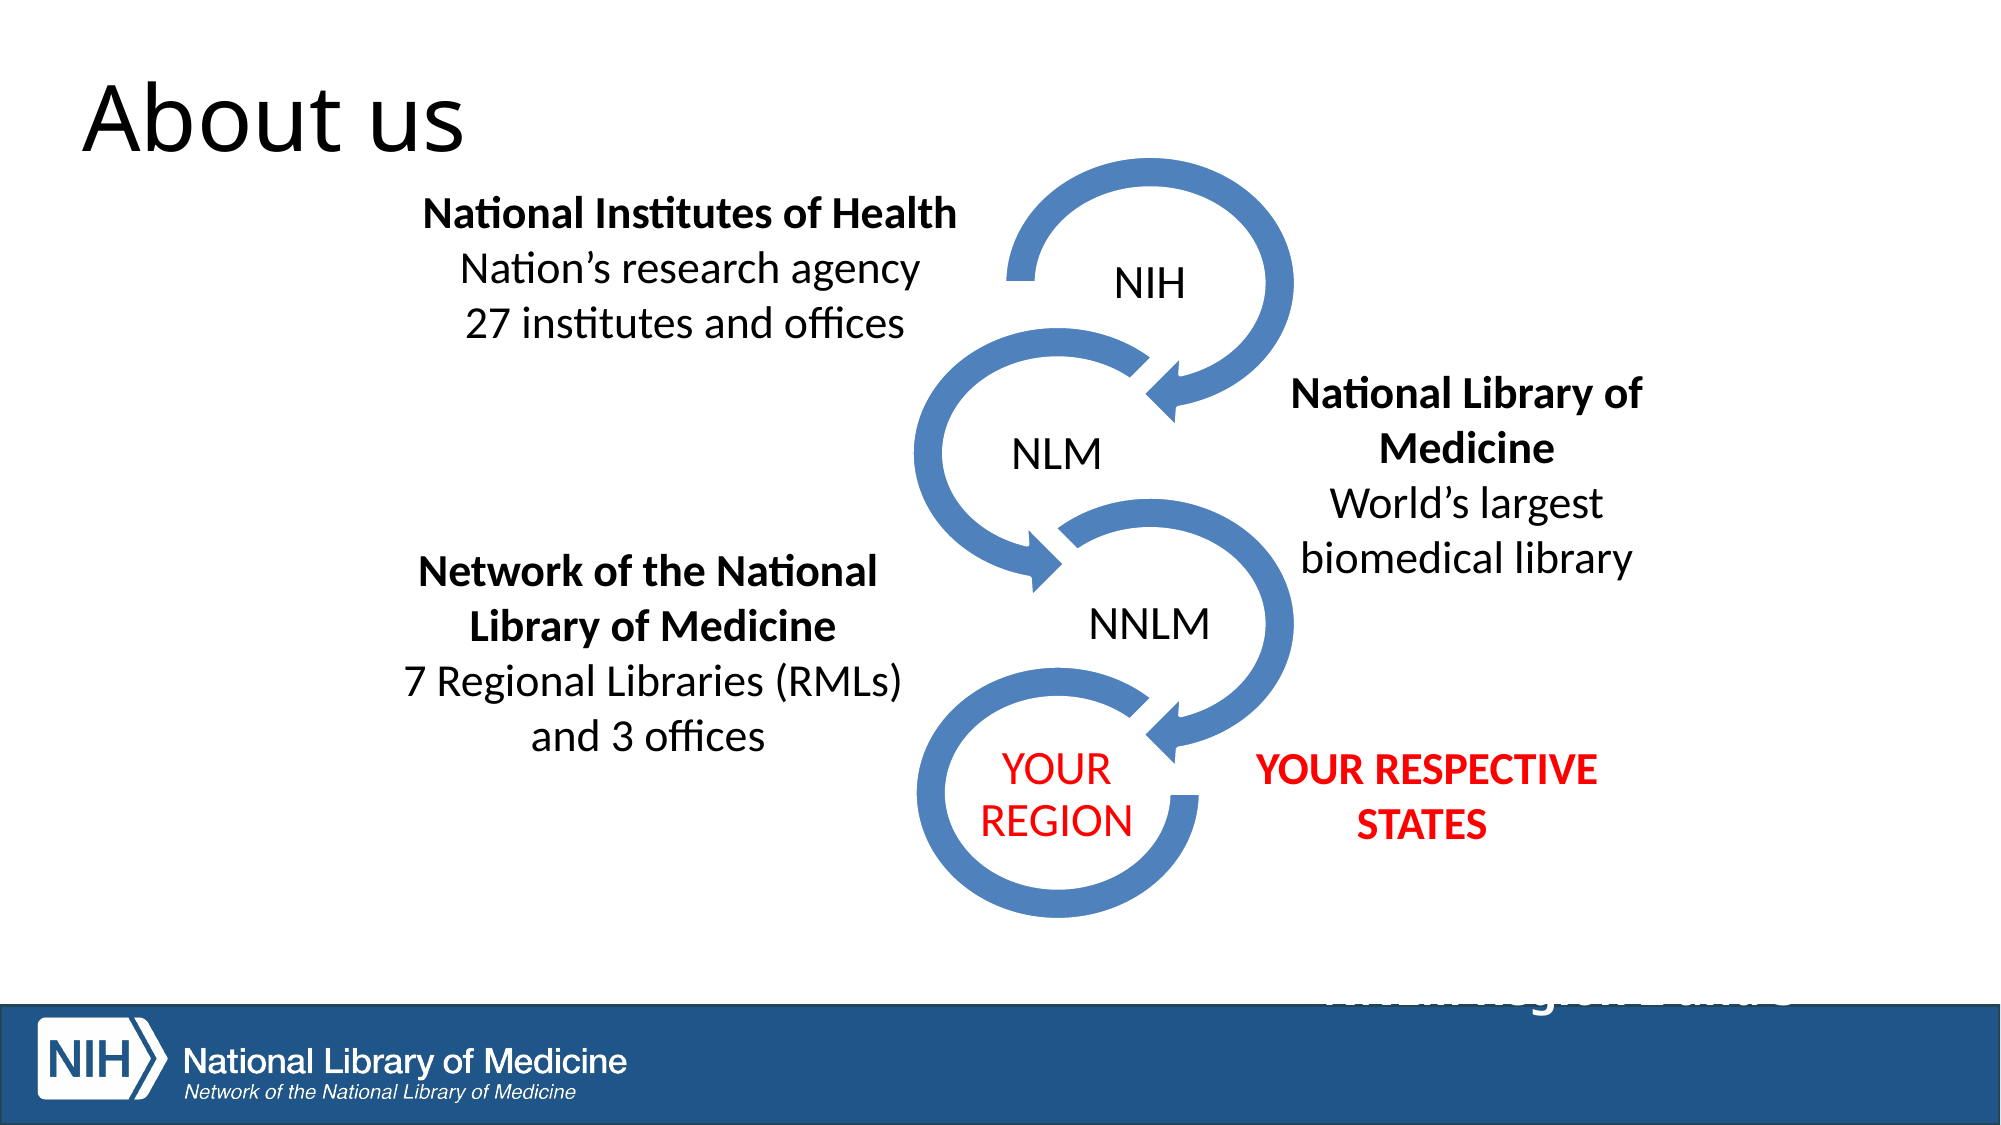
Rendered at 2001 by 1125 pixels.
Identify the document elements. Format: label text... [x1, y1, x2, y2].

text_box National Institutes of Health Nation’s research agency 27 institutes and offices [295, 174, 885, 355]
title About us [82, 80, 1947, 171]
text_box YOUR RESPECTIVE STATES [1322, 730, 1631, 856]
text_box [890, 134, 1317, 921]
text_box Network of the National Library of Medicine 7 Regional Libraries (RMLs) and 3 offices [379, 533, 885, 768]
text_box National Library of Medicine World’s largest biomedical library [1322, 355, 1682, 591]
picture [37, 1017, 627, 1112]
text_box NNLM Region 2 and 3 [1297, 939, 1823, 1015]
